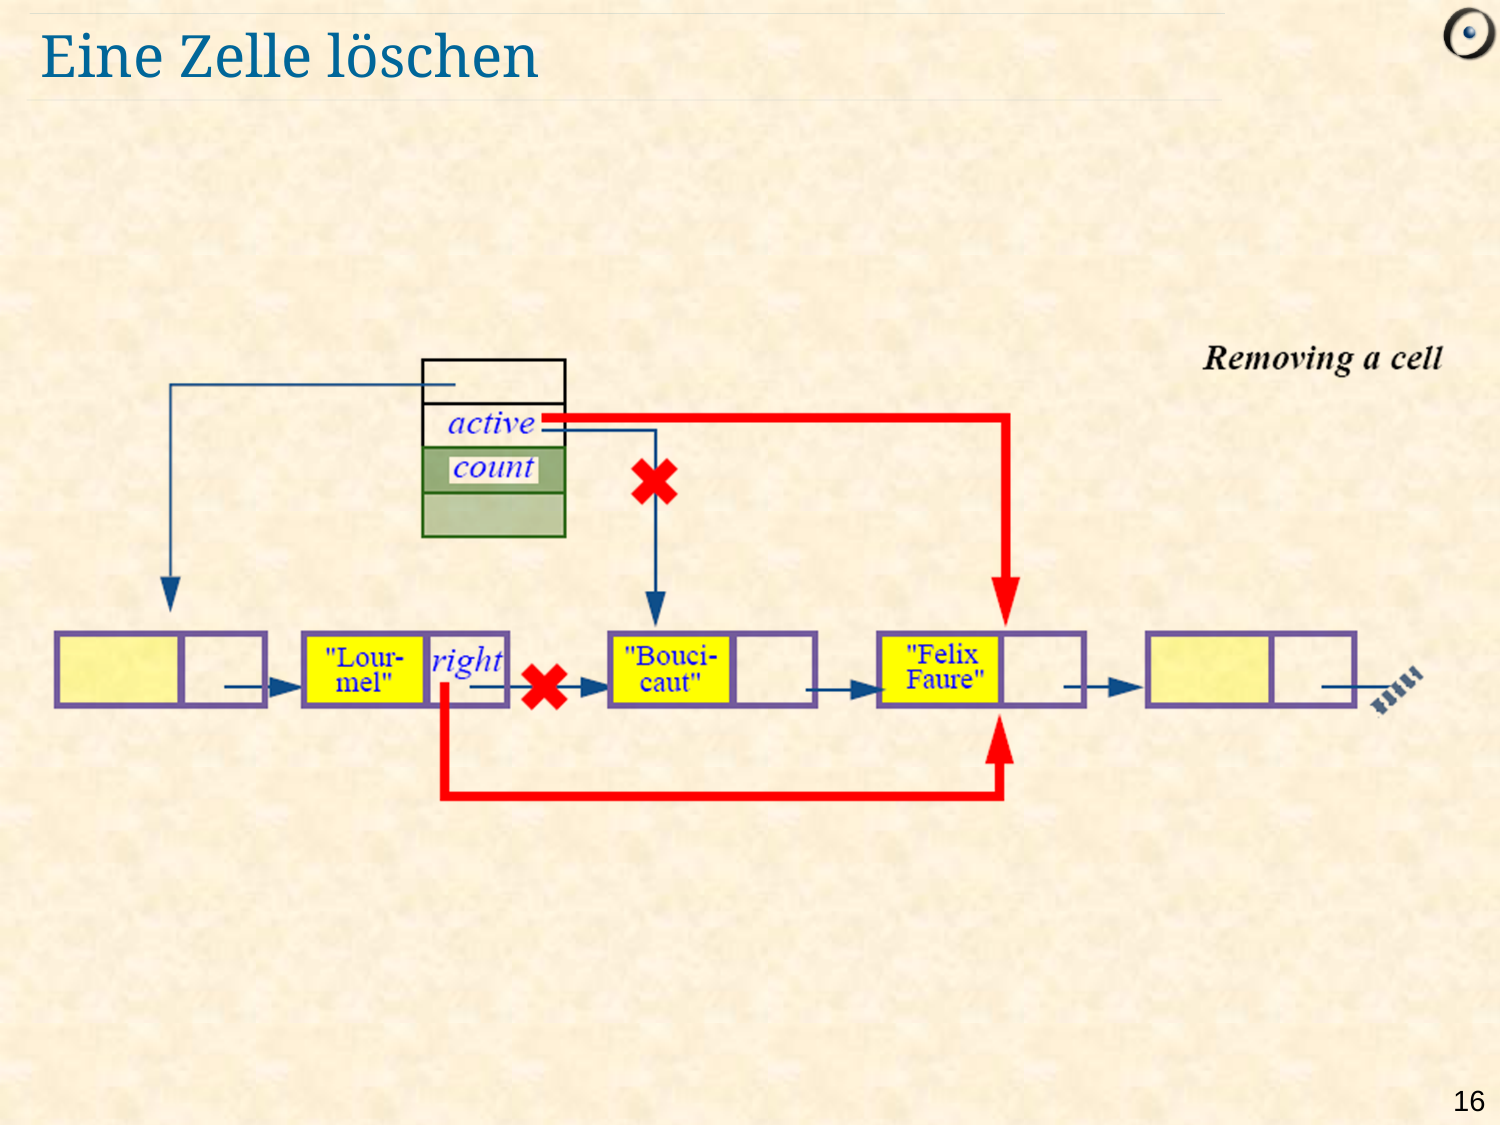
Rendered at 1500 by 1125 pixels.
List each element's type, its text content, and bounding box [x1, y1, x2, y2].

picture [0, 0, 1500, 1125]
title Eine Zelle löschen [40, 18, 1344, 91]
